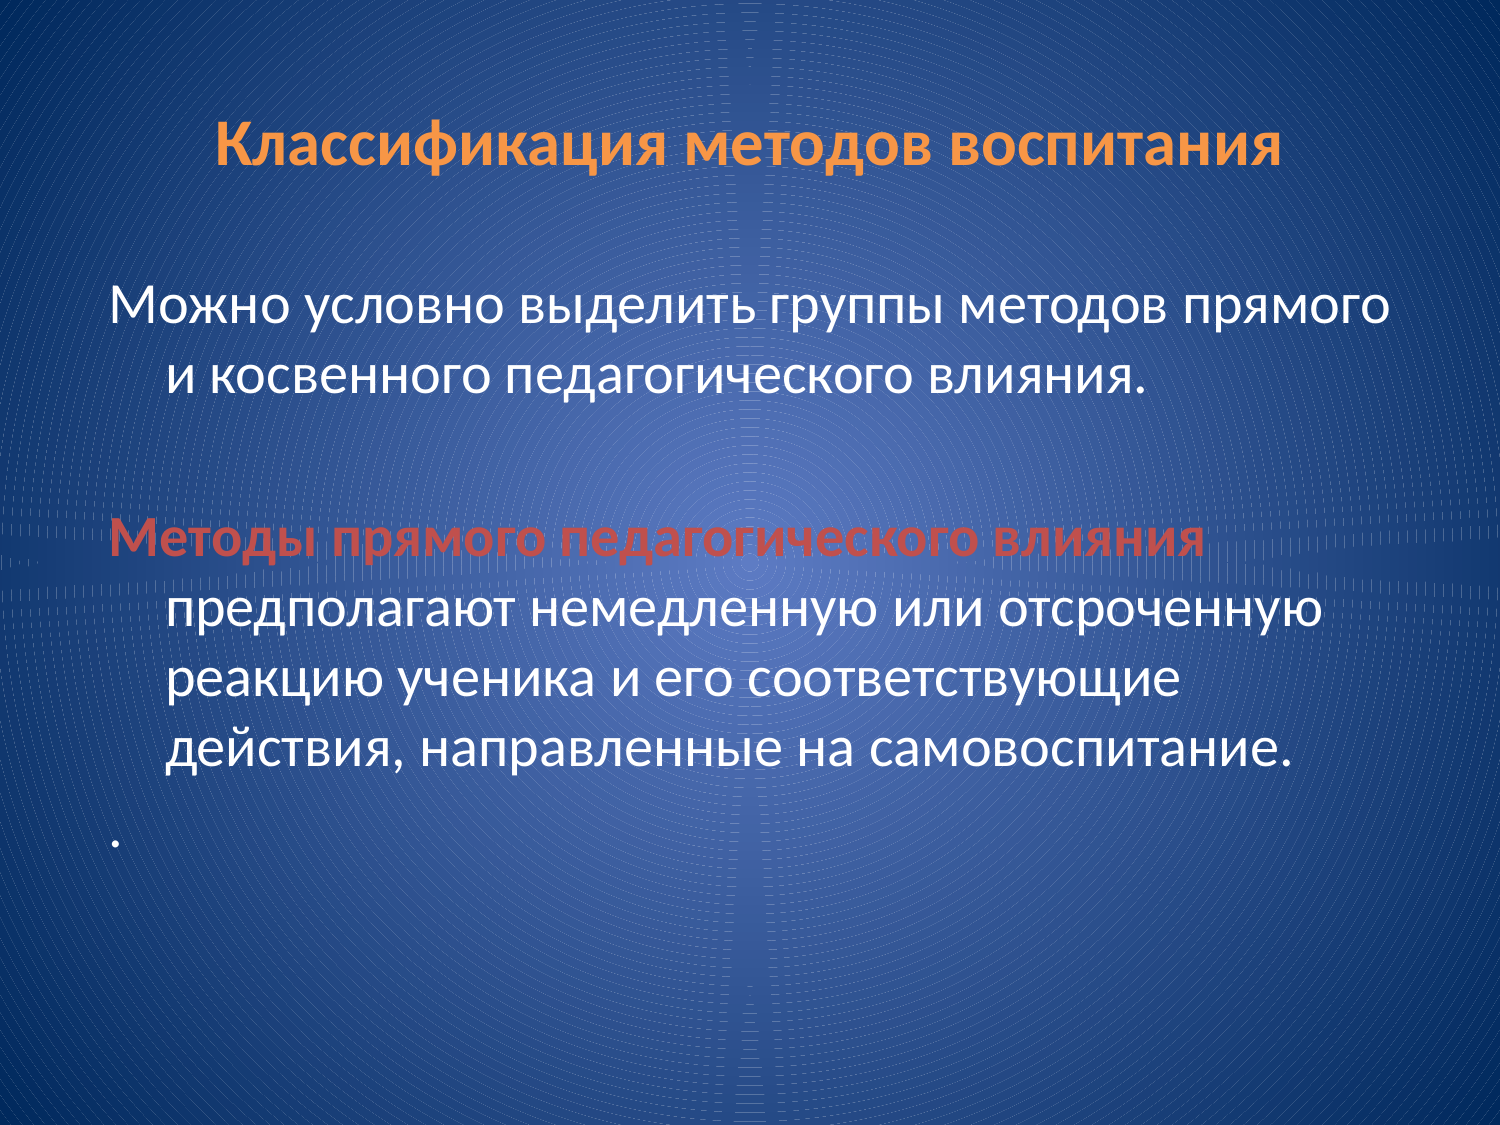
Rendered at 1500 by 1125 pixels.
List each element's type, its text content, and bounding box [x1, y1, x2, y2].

title Классификация методов воспитания [75, 45, 1425, 233]
list Можно условно выделить группы методов прямого и косвенного педагогического влияния. Методы прямого педагогического влияния предполагают немедленную или отсроченную реакцию ученика и его соответствующие действия, направленные на самовоспитание. . [93, 257, 1444, 1001]
